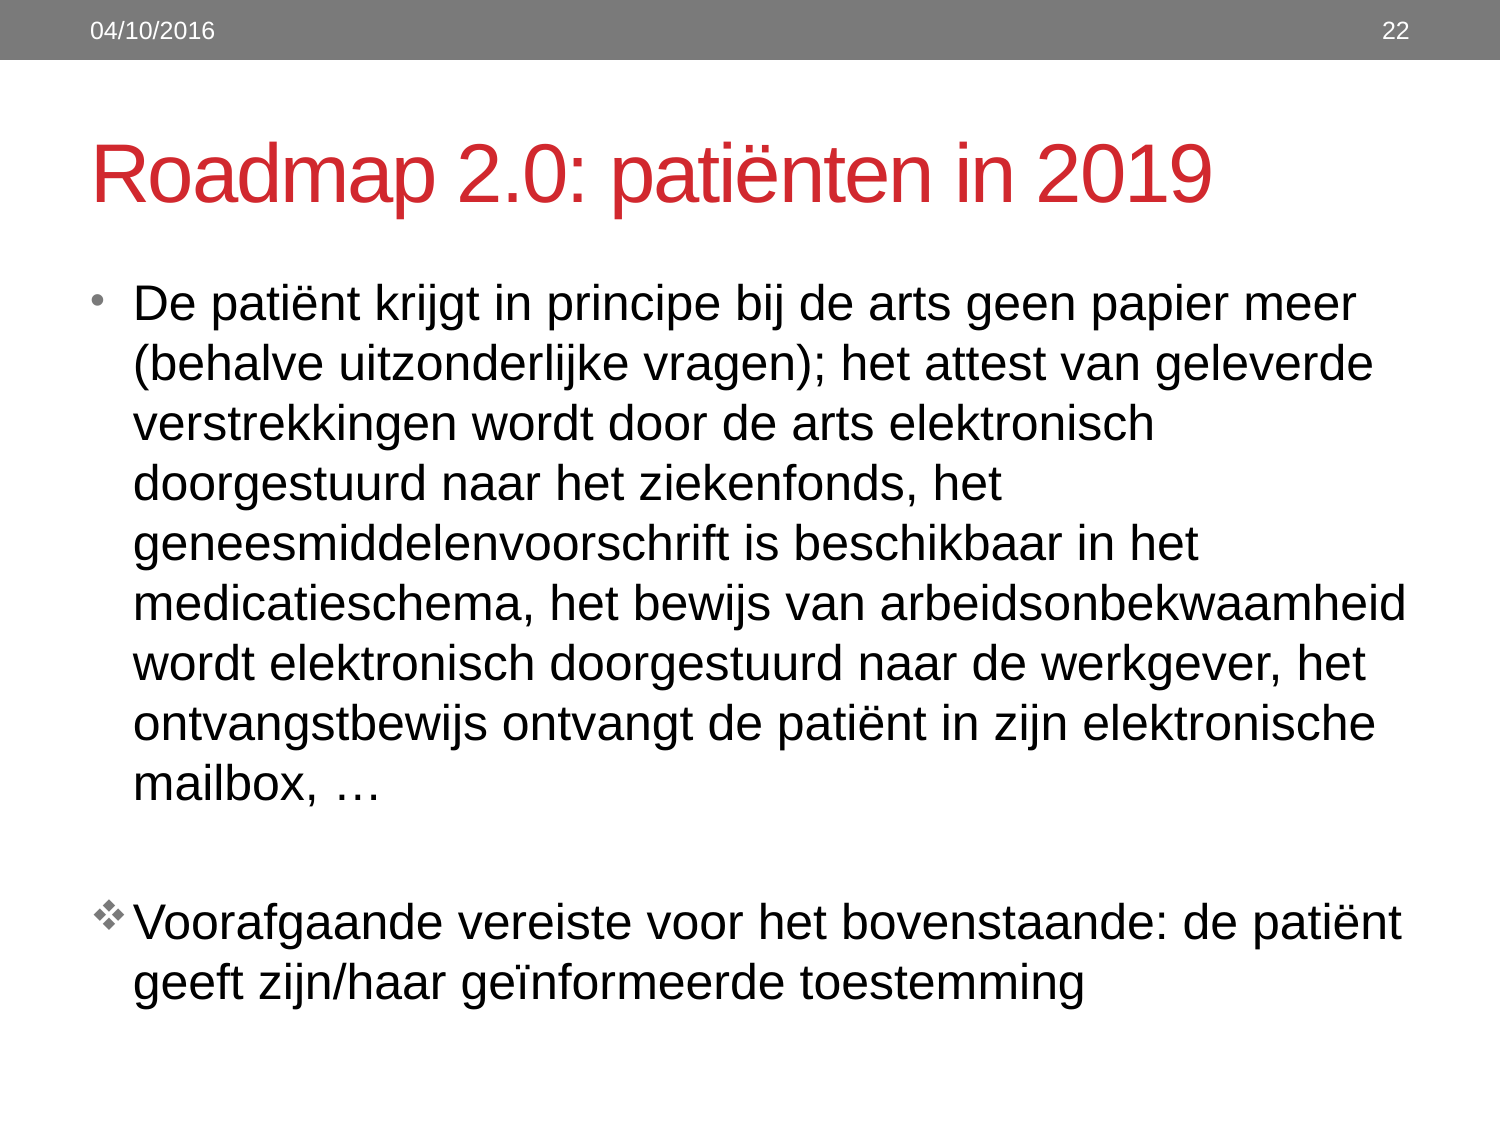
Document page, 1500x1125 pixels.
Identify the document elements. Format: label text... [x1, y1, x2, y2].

slide_number 22 [1250, 3, 1425, 57]
title Roadmap 2.0: patiënten in 2019 [75, 87, 1425, 250]
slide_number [75, 3, 550, 57]
list De patiënt krijgt in principe bij de arts geen papier meer (behalve uitzonderlijke vragen); het attest van geleverde verstrekkingen wordt door de arts elektronisch doorgestuurd naar het ziekenfonds, het geneesmiddelenvoorschrift is beschikbaar in het medicatieschema, het bewijs van arbeidsonbekwaamheid wordt elektronisch doorgestuurd naar de werkgever, het ontvangstbewijs ontvangt de patiënt in zijn elektronische mailbox, … Voorafgaande vereiste voor het bovenstaande: de patiënt geeft zijn/haar geïnformeerde toestemming [75, 262, 1425, 1063]
